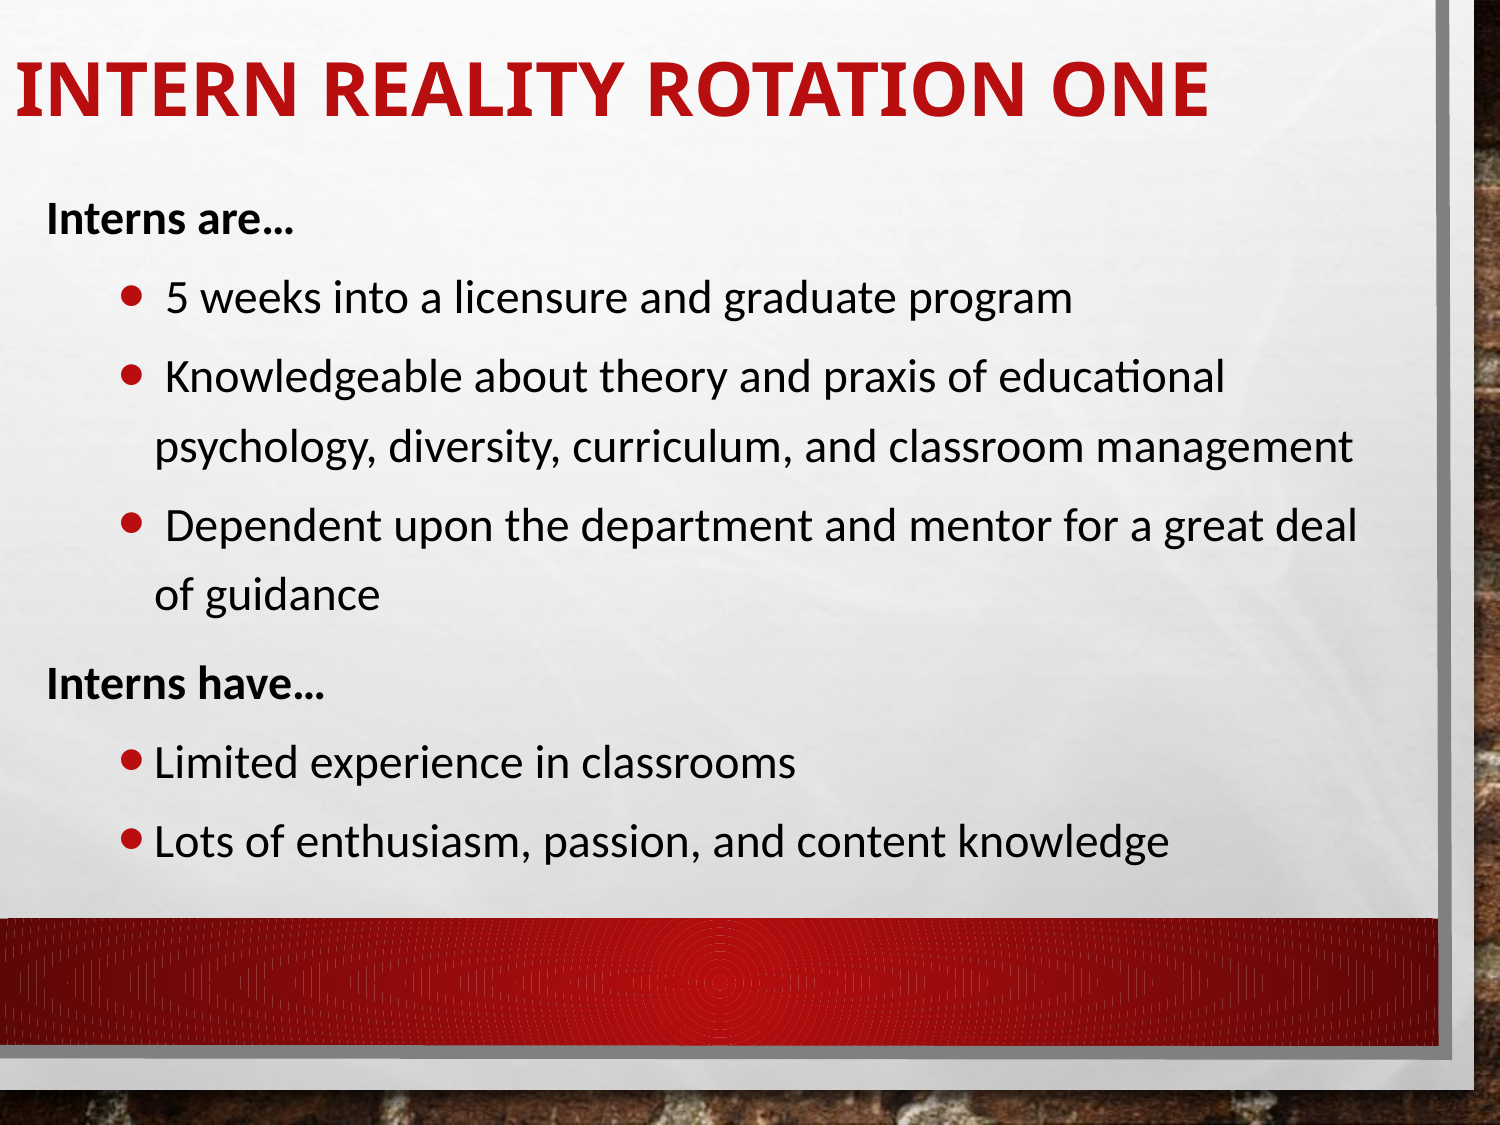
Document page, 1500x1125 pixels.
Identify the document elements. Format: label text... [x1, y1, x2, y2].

title Intern Reality Rotation One [0, 17, 1463, 168]
list Interns are… 5 weeks into a licensure and graduate program Knowledgeable about theory and praxis of educational psychology, diversity, curriculum, and classroom management Dependent upon the department and mentor for a great deal of guidance Interns have… Limited experience in classrooms Lots of enthusiasm, passion, and content knowledge [31, 142, 1406, 900]
picture [0, 0, 1500, 1125]
